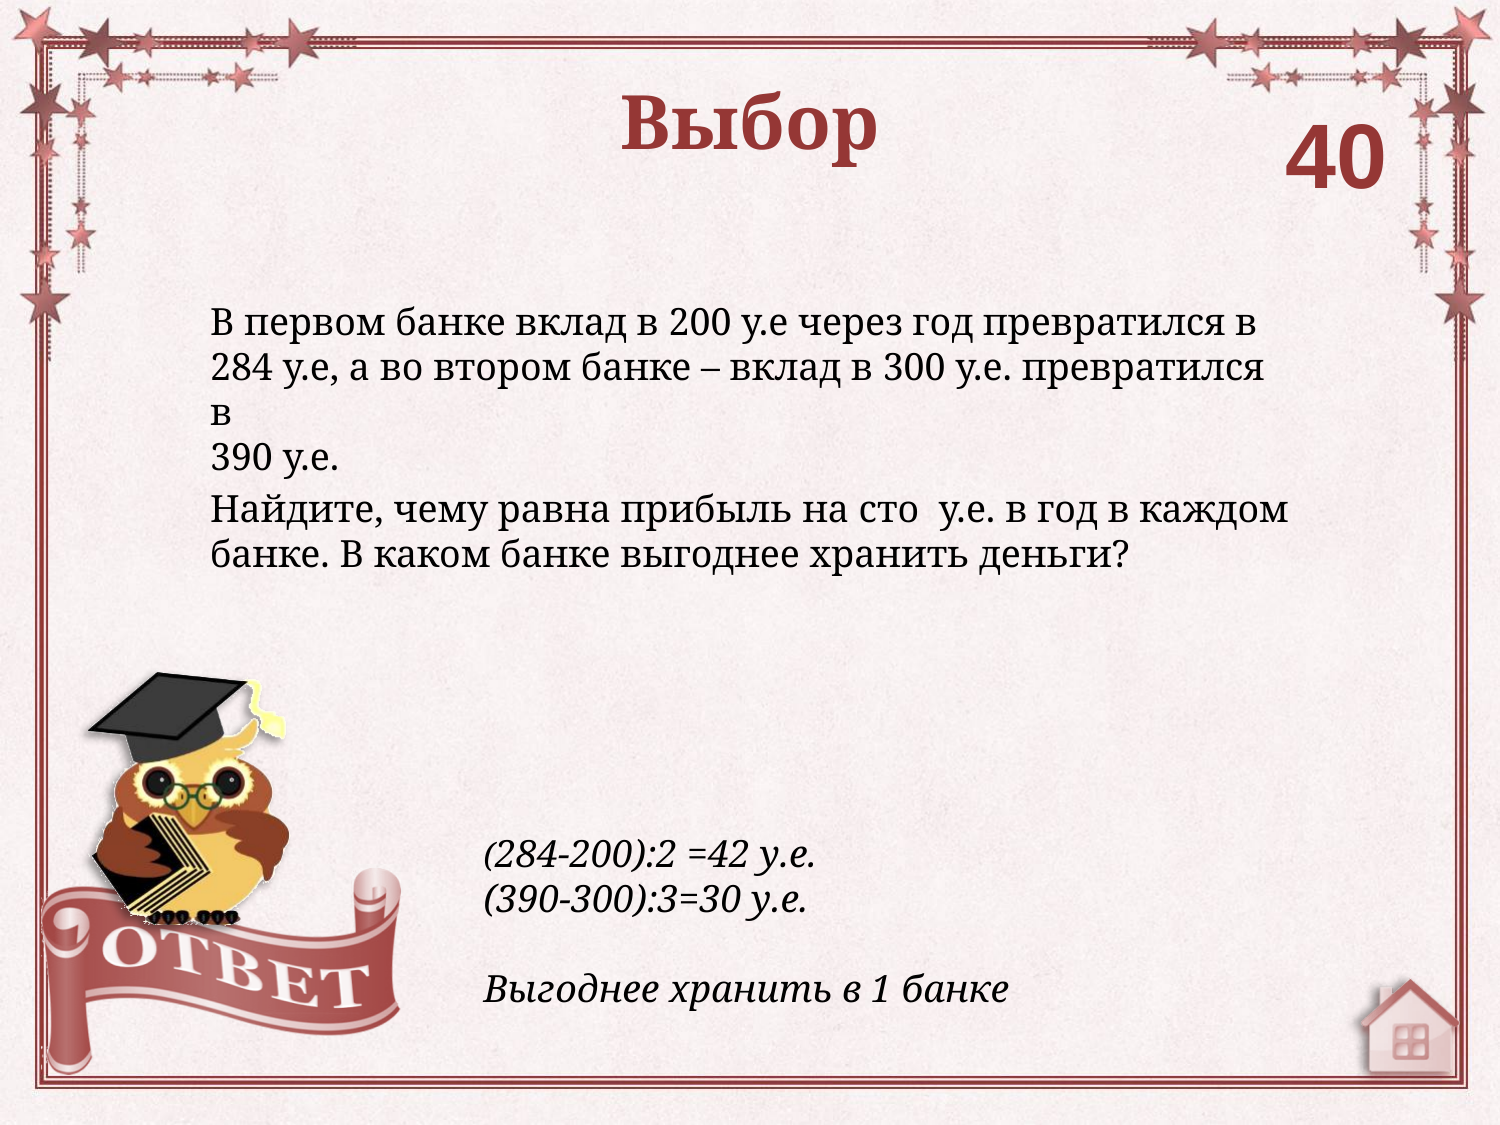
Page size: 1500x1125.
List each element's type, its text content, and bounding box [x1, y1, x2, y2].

text_box 40 [1266, 89, 1407, 215]
text_box Выбор [301, 66, 1200, 172]
text_box В первом банке вклад в 200 у.е через год превратился в 284 у.е, а во втором банке – вклад в 300 у.е. превратился в 390 у.е. Найдите, чему равна прибыль на сто у.е. в год в каждом банке. В каком банке выгоднее хранить деньги? [195, 290, 1306, 583]
text_box (284-200):2 =42 у.е. (390-300):3=30 у.е. Выгоднее хранить в 1 банке [468, 822, 1033, 1017]
picture [0, 0, 1500, 1125]
